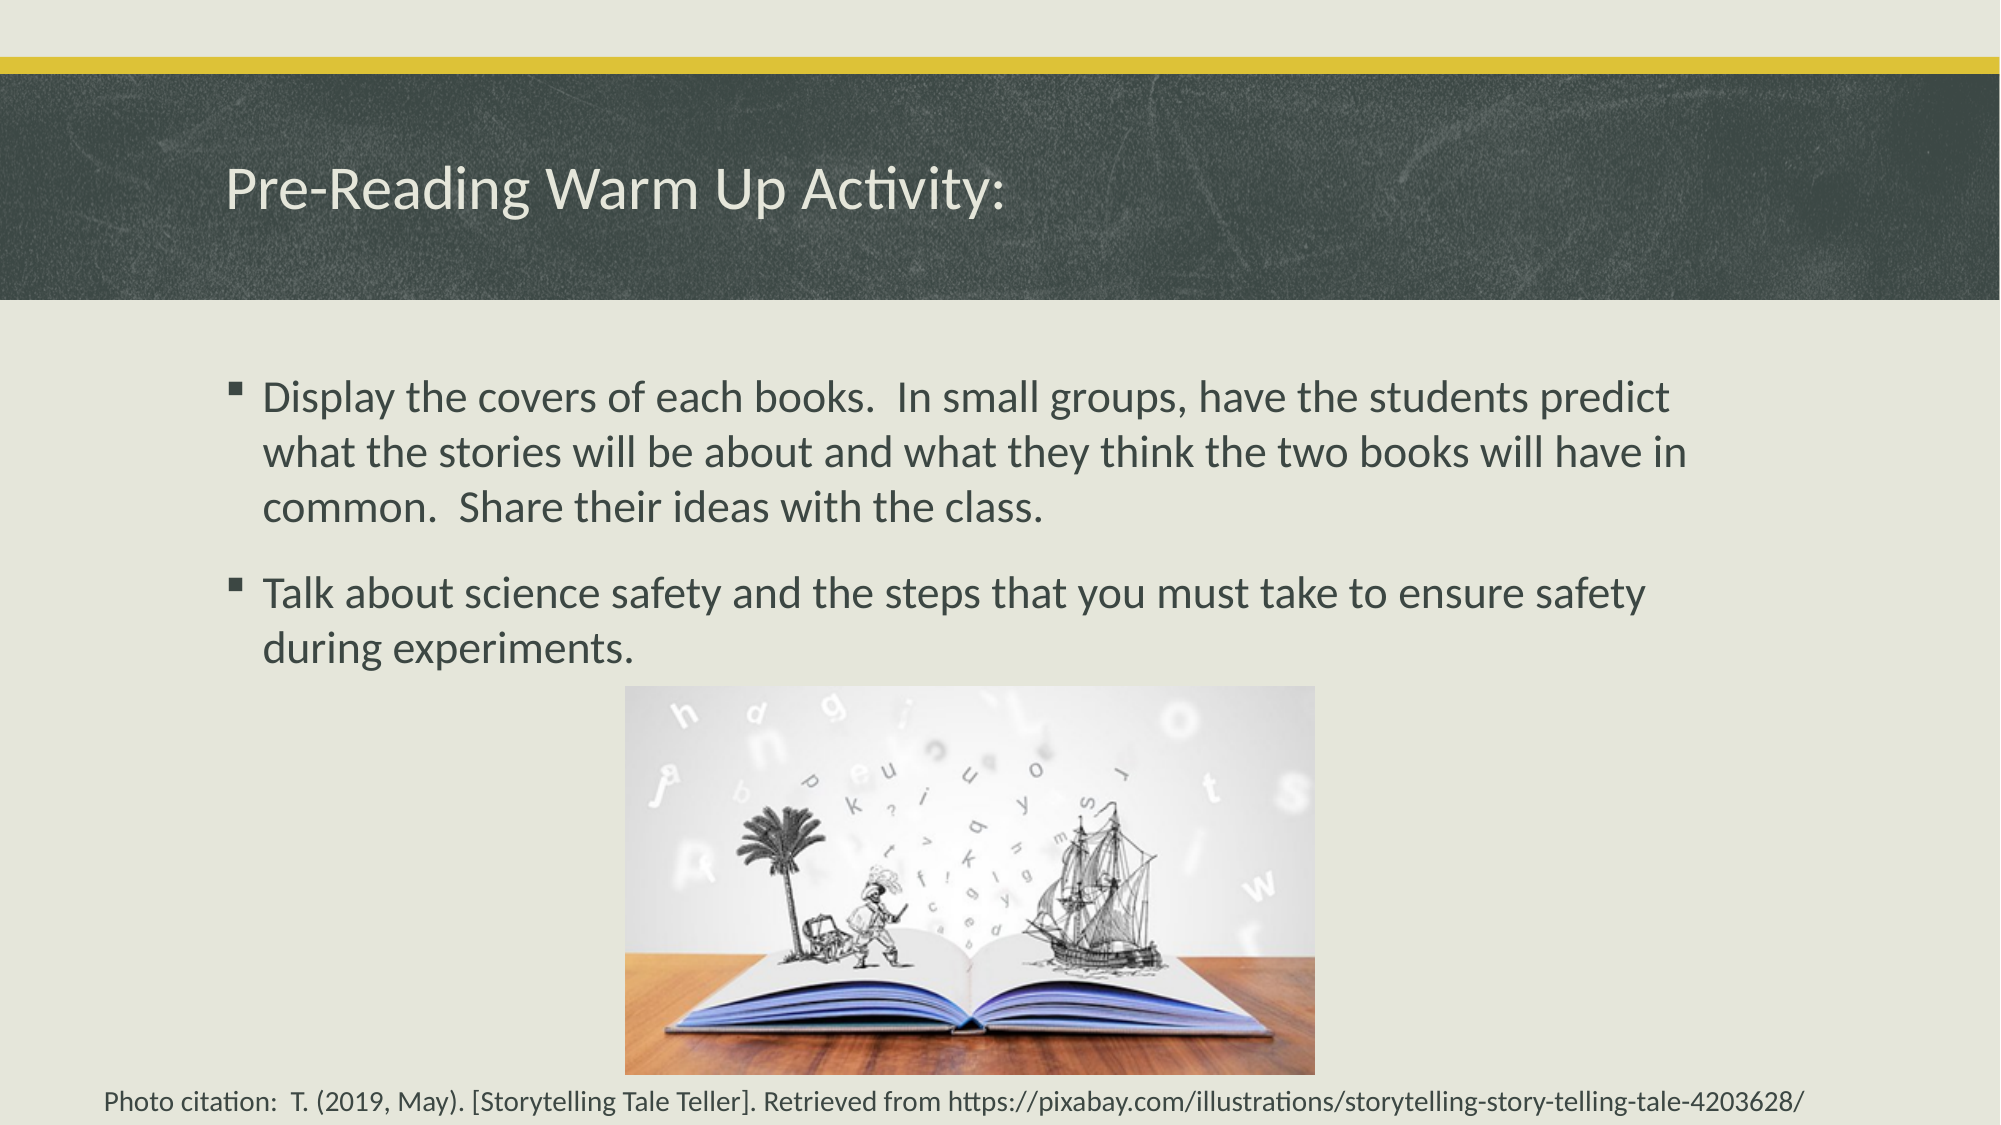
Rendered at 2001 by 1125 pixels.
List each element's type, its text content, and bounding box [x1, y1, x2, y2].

picture [0, 74, 2000, 300]
list Display the covers of each books. In small groups, have the students predict what the stories will be about and what they think the two books will have in common. Share their ideas with the class. Talk about science safety and the steps that you must take to ensure safety during experiments. [210, 359, 1790, 1014]
text_box Photo citation: T. (2019, May). [Storytelling Tale Teller]. Retrieved from https://pixabay.com/illustrations/storytelling-story-telling-tale-4203628/ [89, 1074, 1846, 1125]
picture [625, 686, 1315, 1075]
title Pre-Reading Warm Up Activity: [210, 76, 1790, 300]
